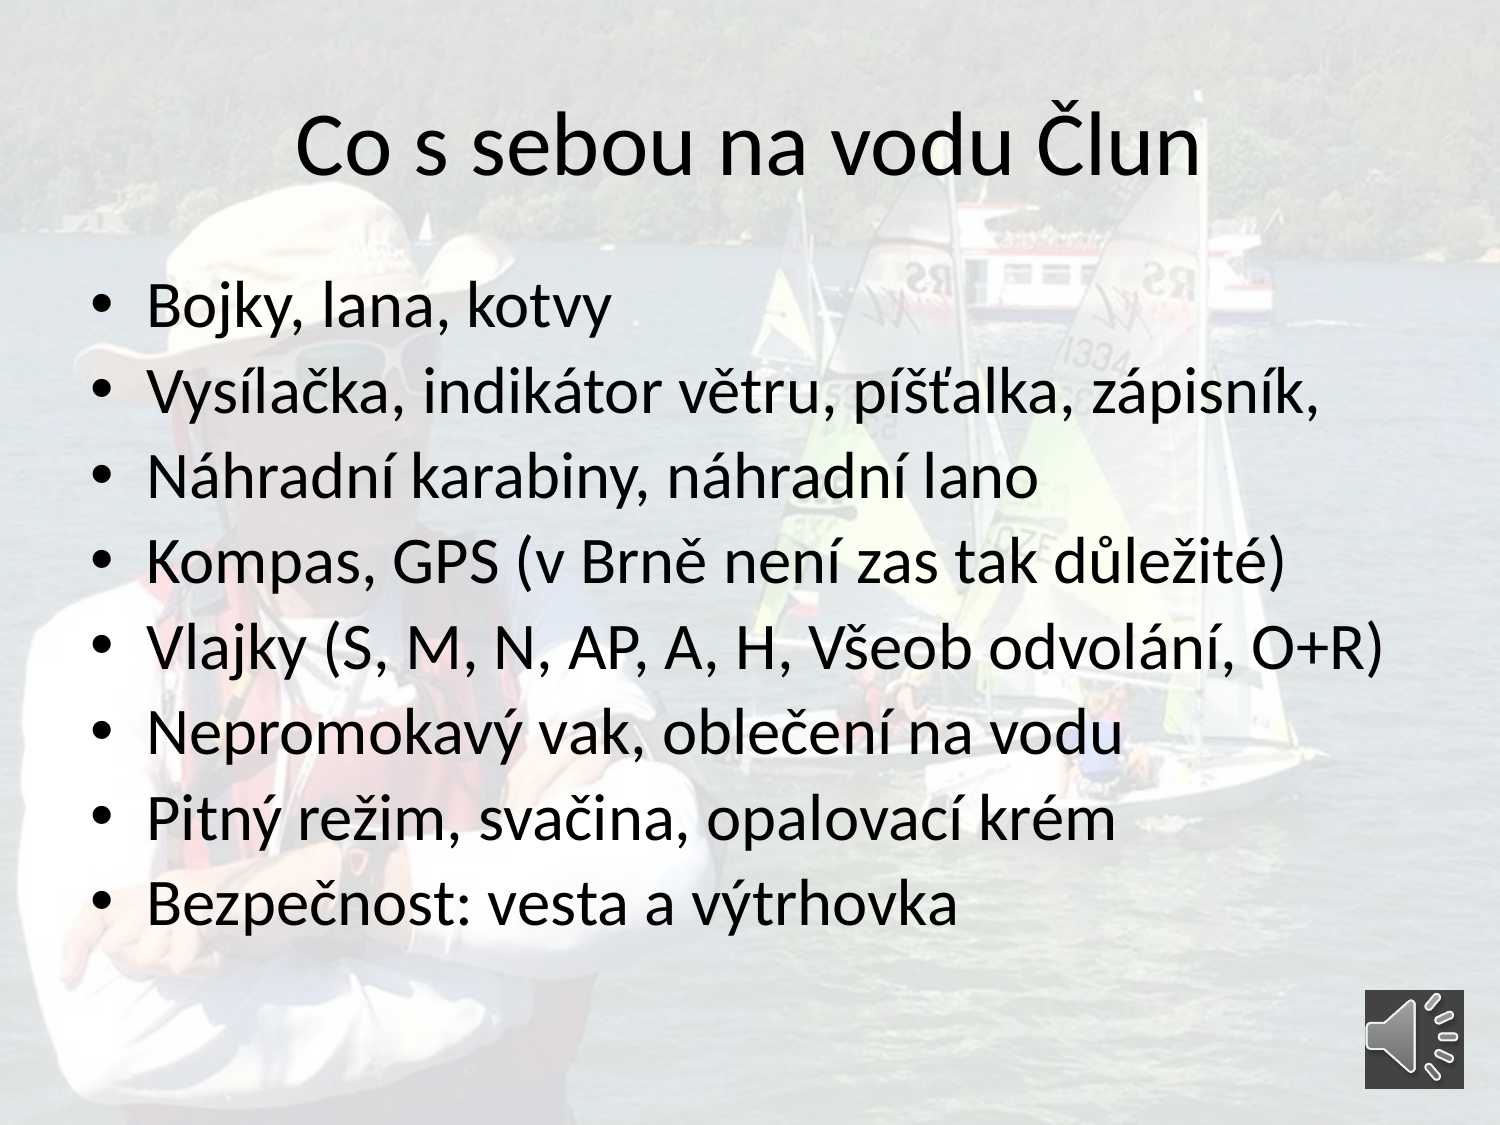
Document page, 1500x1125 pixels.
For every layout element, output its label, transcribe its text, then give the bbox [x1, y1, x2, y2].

picture [1364, 989, 1465, 1090]
title Co s sebou na vodu Člun [75, 45, 1425, 233]
list Bojky, lana, kotvy Vysílačka, indikátor větru, píšťalka, zápisník, Náhradní karabiny, náhradní lano Kompas, GPS (v Brně není zas tak důležité) Vlajky (S, M, N, AP, A, H, Všeob odvolání, O+R) Nepromokavý vak, oblečení na vodu Pitný režim, svačina, opalovací krém Bezpečnost: vesta a výtrhovka [75, 262, 1425, 1005]
